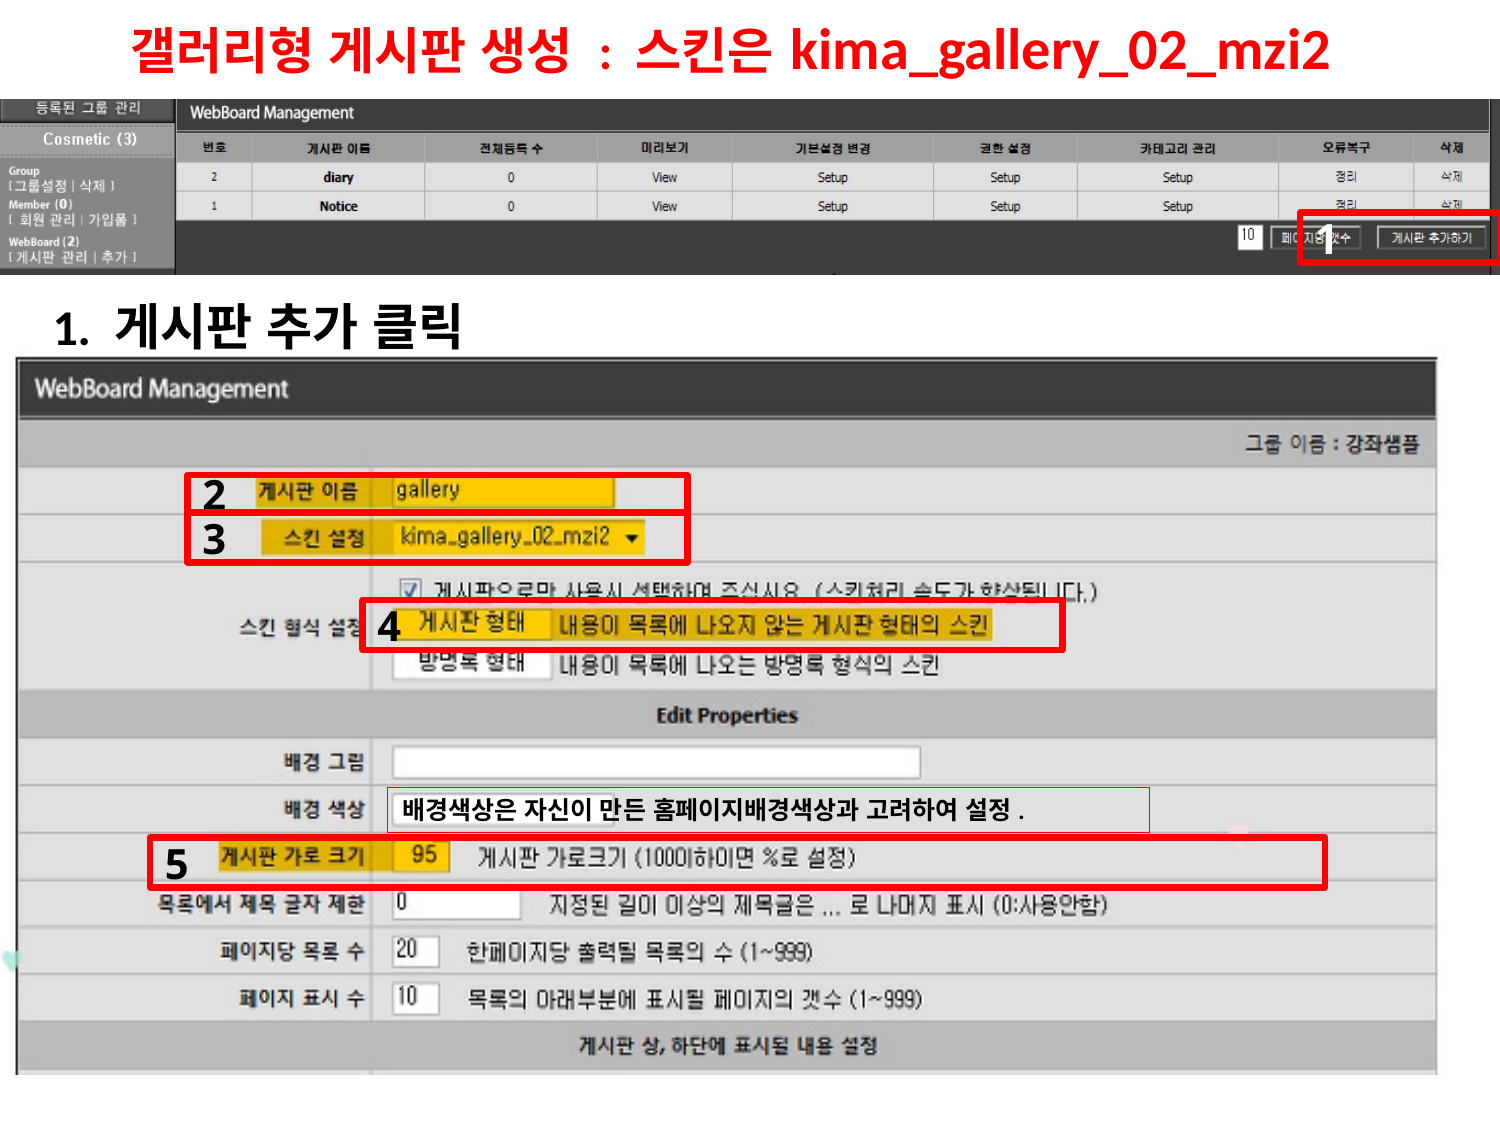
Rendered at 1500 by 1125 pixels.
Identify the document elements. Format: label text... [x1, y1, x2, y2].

picture [0, 99, 1500, 276]
text_box 갤러리형 게시판 생성 : 스킨은 kima_gallery_02_mzi2 [87, 0, 1388, 93]
text_box 1. 게시판 추가 클릭 [37, 287, 563, 348]
picture [0, 349, 1451, 1076]
